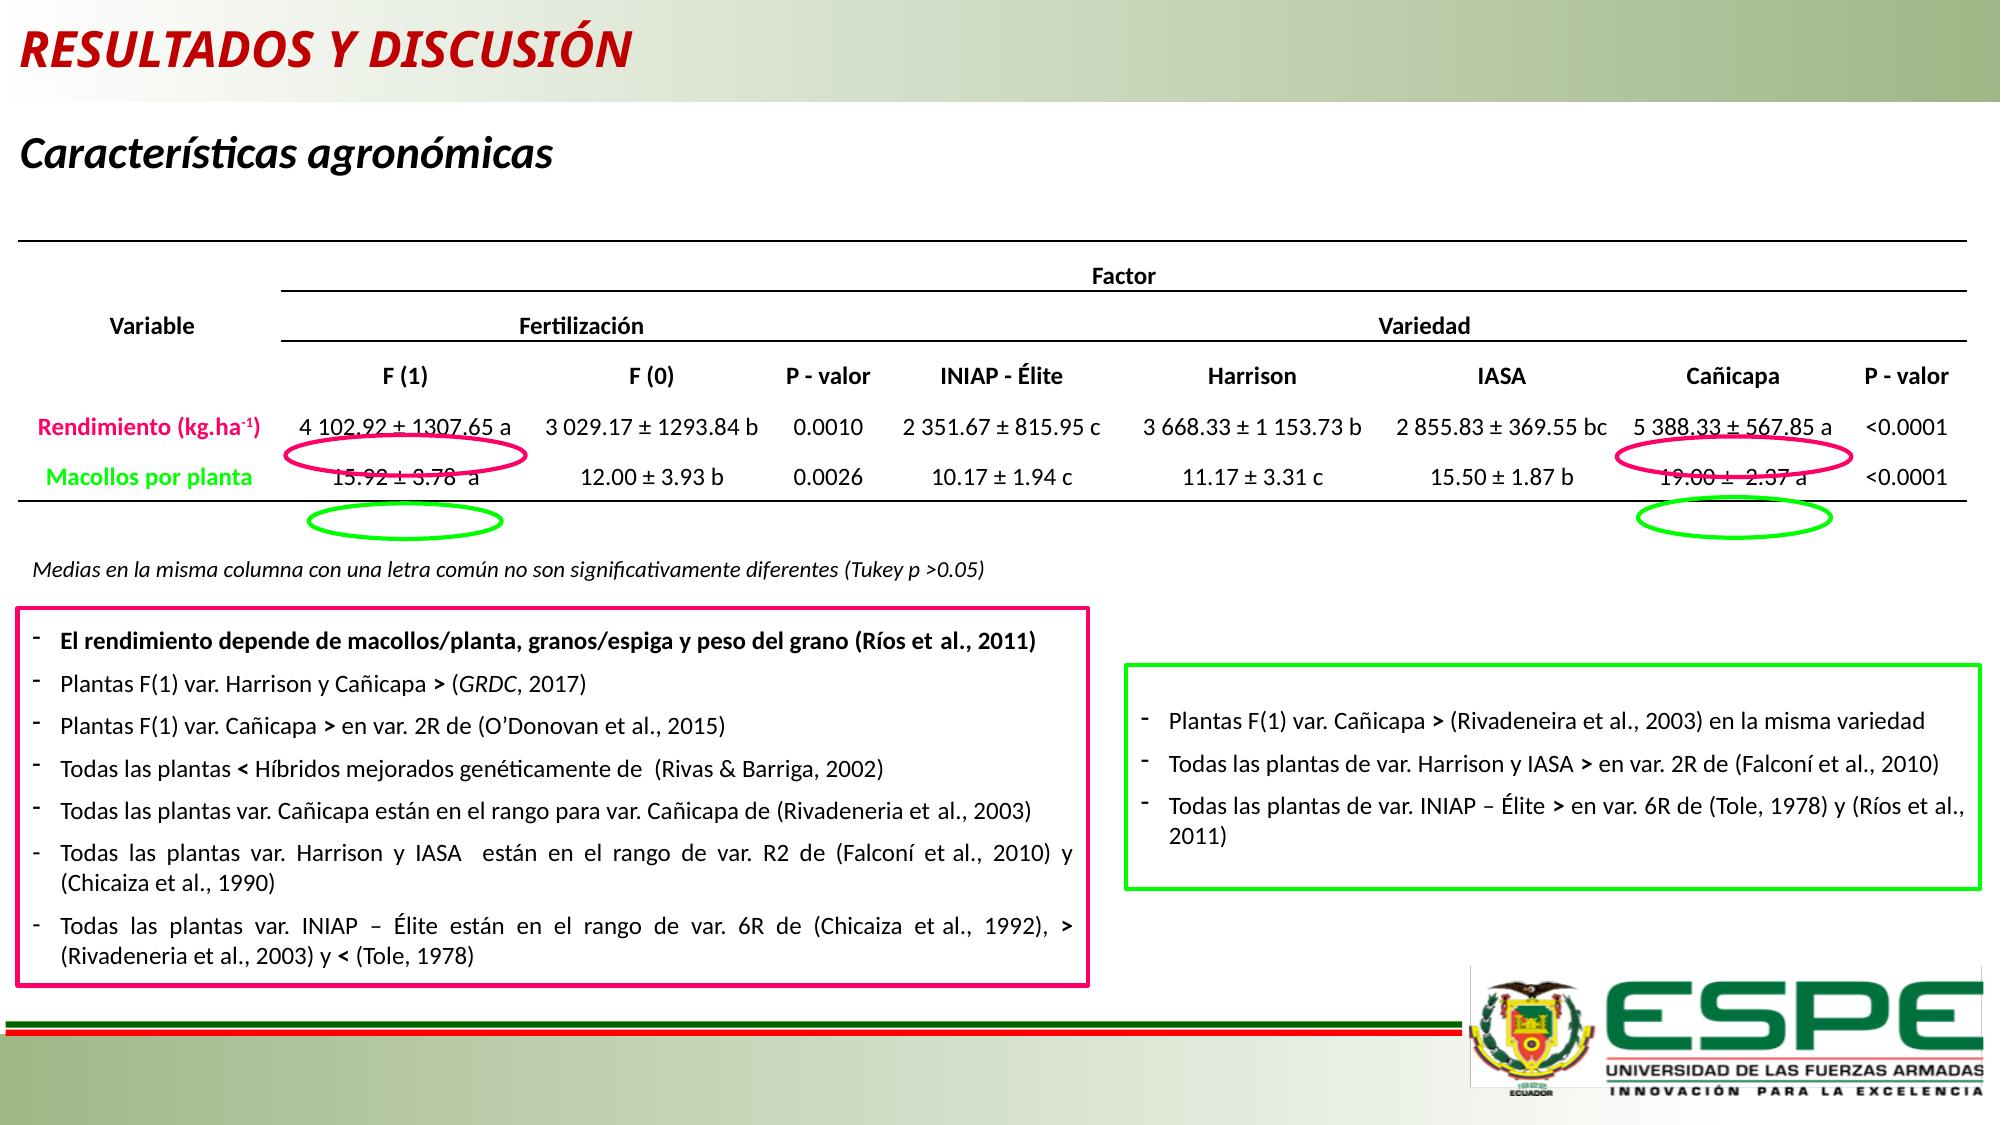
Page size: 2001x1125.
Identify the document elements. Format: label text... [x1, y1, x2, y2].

table_cell 0.0026 [774, 441, 883, 500]
text_box Medias en la misma columna con una letra común no son significativamente diferentes (Tukey p >0.05) [17, 547, 1457, 590]
text_box [1635, 495, 1834, 540]
table_cell 12.00 ± 3.93 b [530, 441, 774, 500]
picture [1468, 966, 1984, 1097]
table_cell P - valor [1847, 342, 1967, 391]
text_box [306, 501, 504, 542]
table_cell IASA [1384, 342, 1620, 391]
table_header Variable [18, 242, 281, 391]
table_cell 3 668.33 ± 1 153.73 b [1122, 391, 1384, 441]
table_cell F (1) [281, 342, 530, 391]
table_header Factor [281, 242, 1967, 290]
table_cell 3 029.17 ± 1293.84 b [530, 391, 774, 441]
text_box Características agronómicas [0, 103, 574, 204]
table_cell 15.50 ± 1.87 b [1384, 441, 1620, 500]
text_box [1614, 434, 1854, 480]
text_box El rendimiento depende de macollos/planta, granos/espiga y peso del grano (Ríos et al., 2011) Plantas F(1) var. Harrison y Cañicapa > (GRDC, 2017) Plantas F(1) var. Cañicapa > en var. 2R de (O’Donovan et al., 2015) Todas las plantas < Híbridos mejorados genéticamente de (Rivas & Barriga, 2002) Todas las plantas var. Cañicapa están en el rango para var. Cañicapa de (Rivadeneria et al., 2003) Todas las plantas var. Harrison y IASA están en el rango de var. R2 de (Falconí et al., 2010) y (Chicaiza et al., 1990) Todas las plantas var. INIAP – Élite están en el rango de var. 6R de (Chicaiza et al., 1992), > (Rivadeneria et al., 2003) y < (Tole, 1978) [15, 606, 1090, 988]
text_box Plantas F(1) var. Cañicapa > (Rivadeneira et al., 2003) en la misma variedad Todas las plantas de var. Harrison y IASA > en var. 2R de (Falconí et al., 2010) Todas las plantas de var. INIAP – Élite > en var. 6R de (Tole, 1978) y (Ríos et al., 2011) [1124, 663, 1982, 891]
table_cell 4 102.92 ± 1307.65 a [281, 391, 530, 441]
table_cell Fertilización [281, 292, 883, 340]
table_cell 0.0010 [774, 391, 883, 441]
table_cell Cañicapa [1620, 342, 1847, 391]
table_cell Variedad [883, 292, 1967, 340]
text_box [283, 432, 528, 478]
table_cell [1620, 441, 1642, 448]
table_cell 2 855.83 ± 369.55 bc [1384, 391, 1620, 441]
table_cell 5 388.33 ± 567.85 a [1620, 391, 1847, 441]
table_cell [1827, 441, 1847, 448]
table_cell P - valor [774, 342, 883, 391]
table_cell 2 351.67 ± 815.95 c [883, 391, 1122, 441]
table_cell INIAP - Élite [883, 342, 1122, 391]
text_box RESULTADOS Y DISCUSIÓN [0, 1, 678, 101]
table_cell 15.92 ± 3.78 a [281, 441, 530, 500]
table_cell 19.00 ± 2.37 a [1620, 465, 1847, 500]
table_cell <0.0001 [1847, 441, 1967, 500]
table_cell Macollos por planta [18, 441, 281, 500]
table_cell F (0) [530, 342, 774, 391]
table_cell 11.17 ± 3.31 c [1122, 441, 1384, 500]
table_cell Rendimiento (kg.ha-1) [18, 391, 281, 441]
table_cell <0.0001 [1847, 391, 1967, 441]
table_cell Harrison [1122, 342, 1384, 391]
table_cell 10.17 ± 1.94 c [883, 441, 1122, 500]
